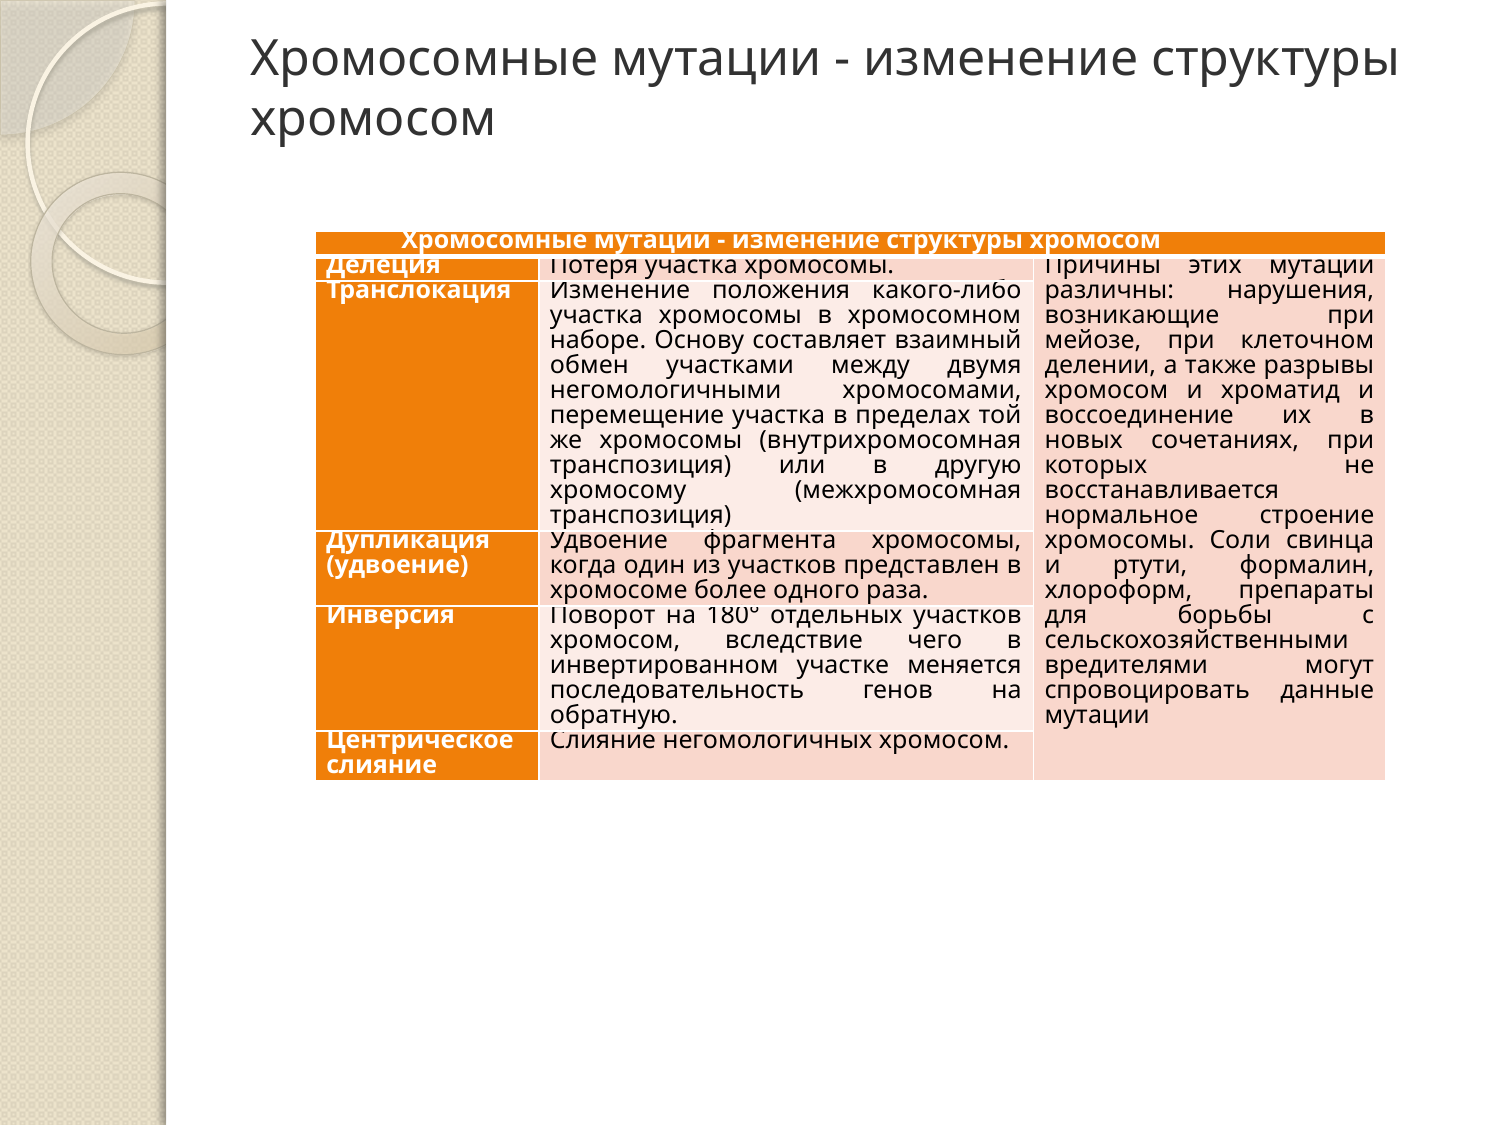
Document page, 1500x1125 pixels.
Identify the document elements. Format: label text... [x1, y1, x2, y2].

table_cell Слияние негомологичных хромосом. [540, 732, 1033, 780]
table_cell Центрическое слияние [316, 732, 538, 780]
table_cell Удвоение фрагмента хромосомы, когда один из участков представлен в хромосоме более одного раза. [540, 532, 1033, 605]
table_cell Причины этих мутаций различны: нарушения, возникающие при мейозе, при клеточном делении, а также разрывы хромосом и хроматид и воссоединение их в новых сочетаниях, при которых не восстанавливается нормальное строение хромосомы. Соли свинца и ртути, формалин, хлороформ, препараты для борьбы с сельскохозяйственными вредителями могут спровоцировать данные мутации [1034, 259, 1385, 780]
table_header Хромосомные мутации - изменение структуры хромосом [316, 232, 1385, 254]
table_cell Транслокация [316, 282, 538, 530]
table_cell Инверсия [316, 607, 538, 730]
table_cell Дупликация (удвоение) [316, 532, 538, 605]
table_cell Изменение положения какого-либо участка хромосомы в хромосомном наборе. Основу составляет взаимный обмен участками между двумя негомологичными хромосомами, перемещение участка в пределах той же хромосомы (внутрихромосомная транспозиция) или в другую хромосому (межхромосомная транспозиция) [540, 282, 1033, 530]
table_cell Потеря участка хромосомы. [540, 259, 1033, 280]
table_cell Поворот на 180° отдельных участков хромосом, вследствие чего в инвертированном участке меняется последовательность генов на обратную. [540, 607, 1033, 730]
title Хромосомные мутации - изменение структуры хромосом [235, 45, 1466, 125]
table_cell Делеция [316, 259, 538, 280]
